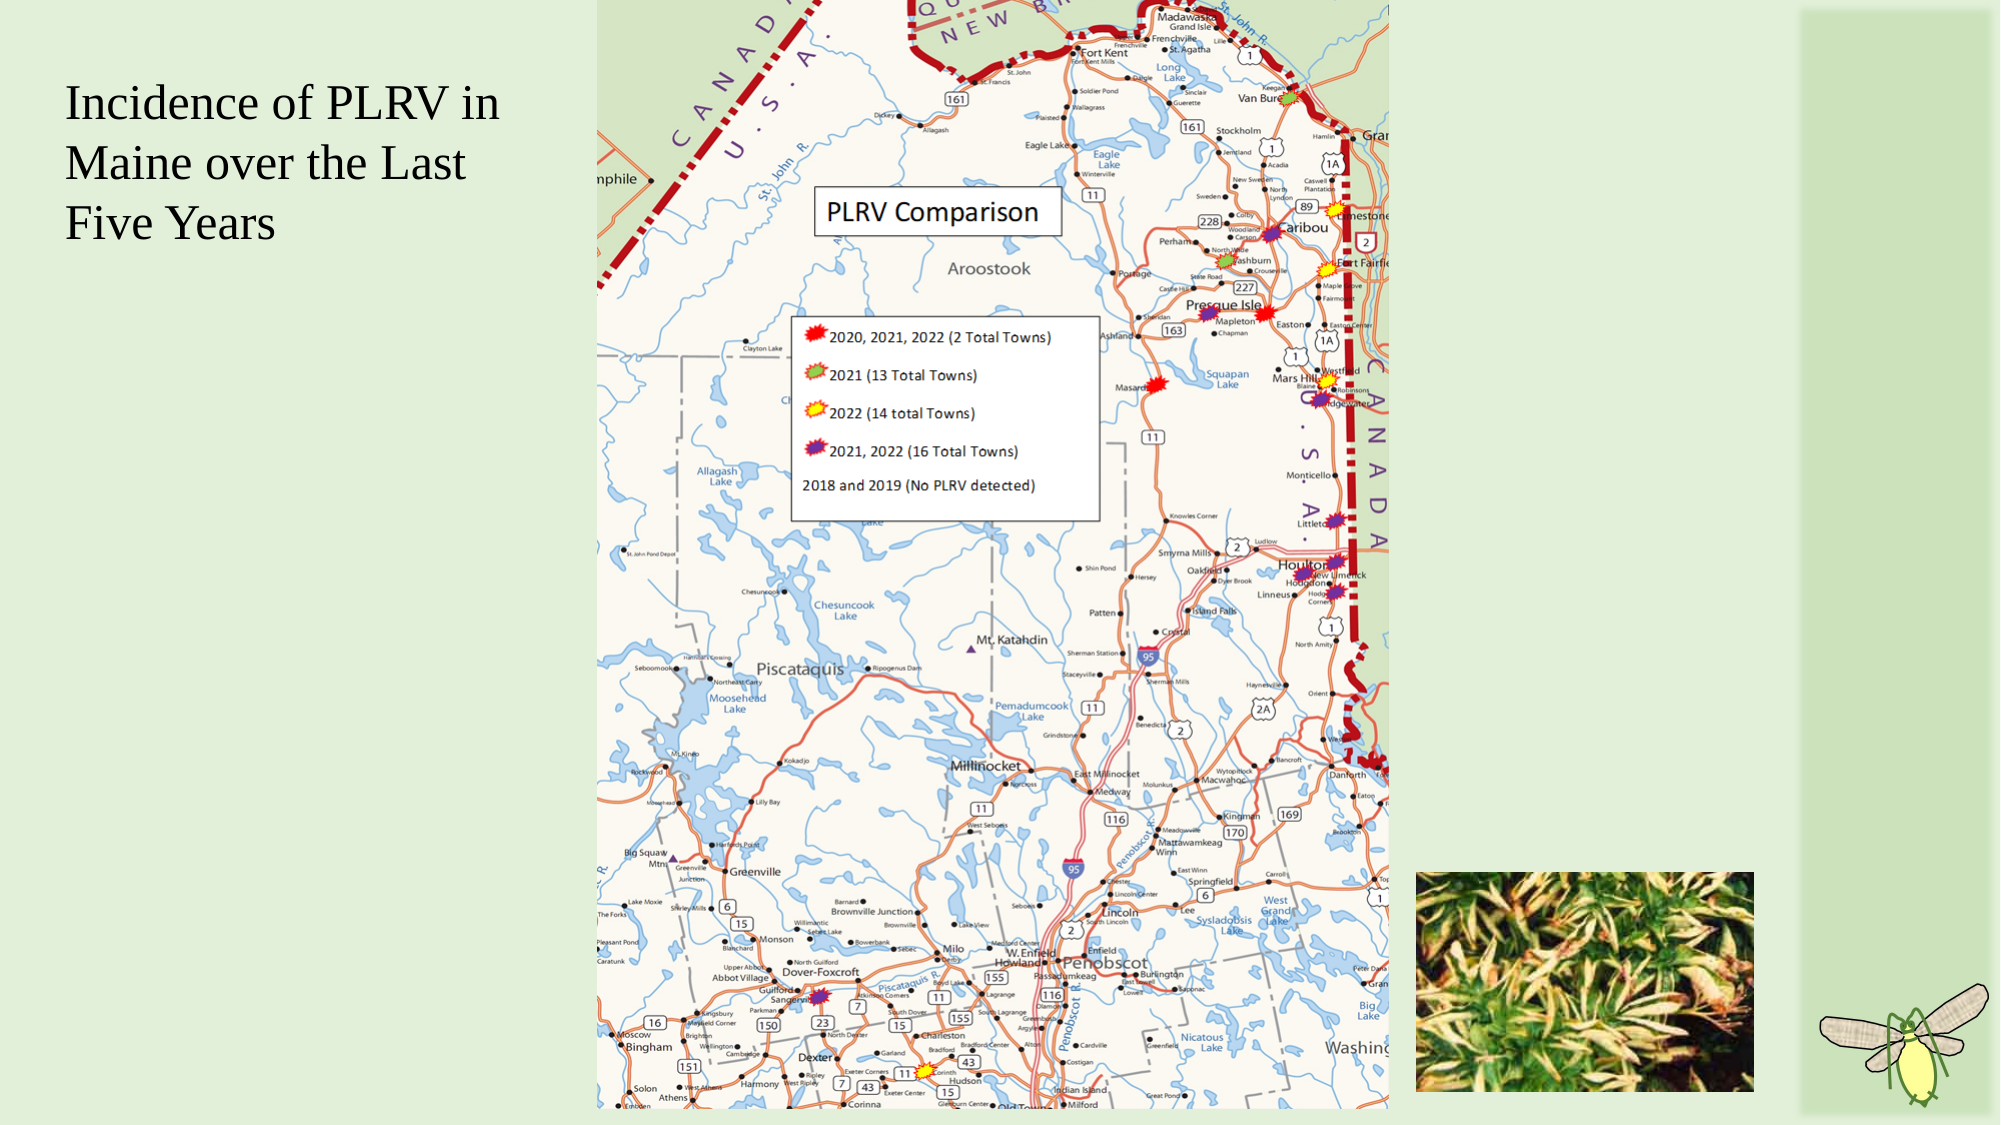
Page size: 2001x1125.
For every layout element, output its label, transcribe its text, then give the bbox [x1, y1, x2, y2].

picture [0, 0, 2001, 1125]
text_box Incidence of PLRV in Maine over the Last Five Years [50, 62, 572, 258]
